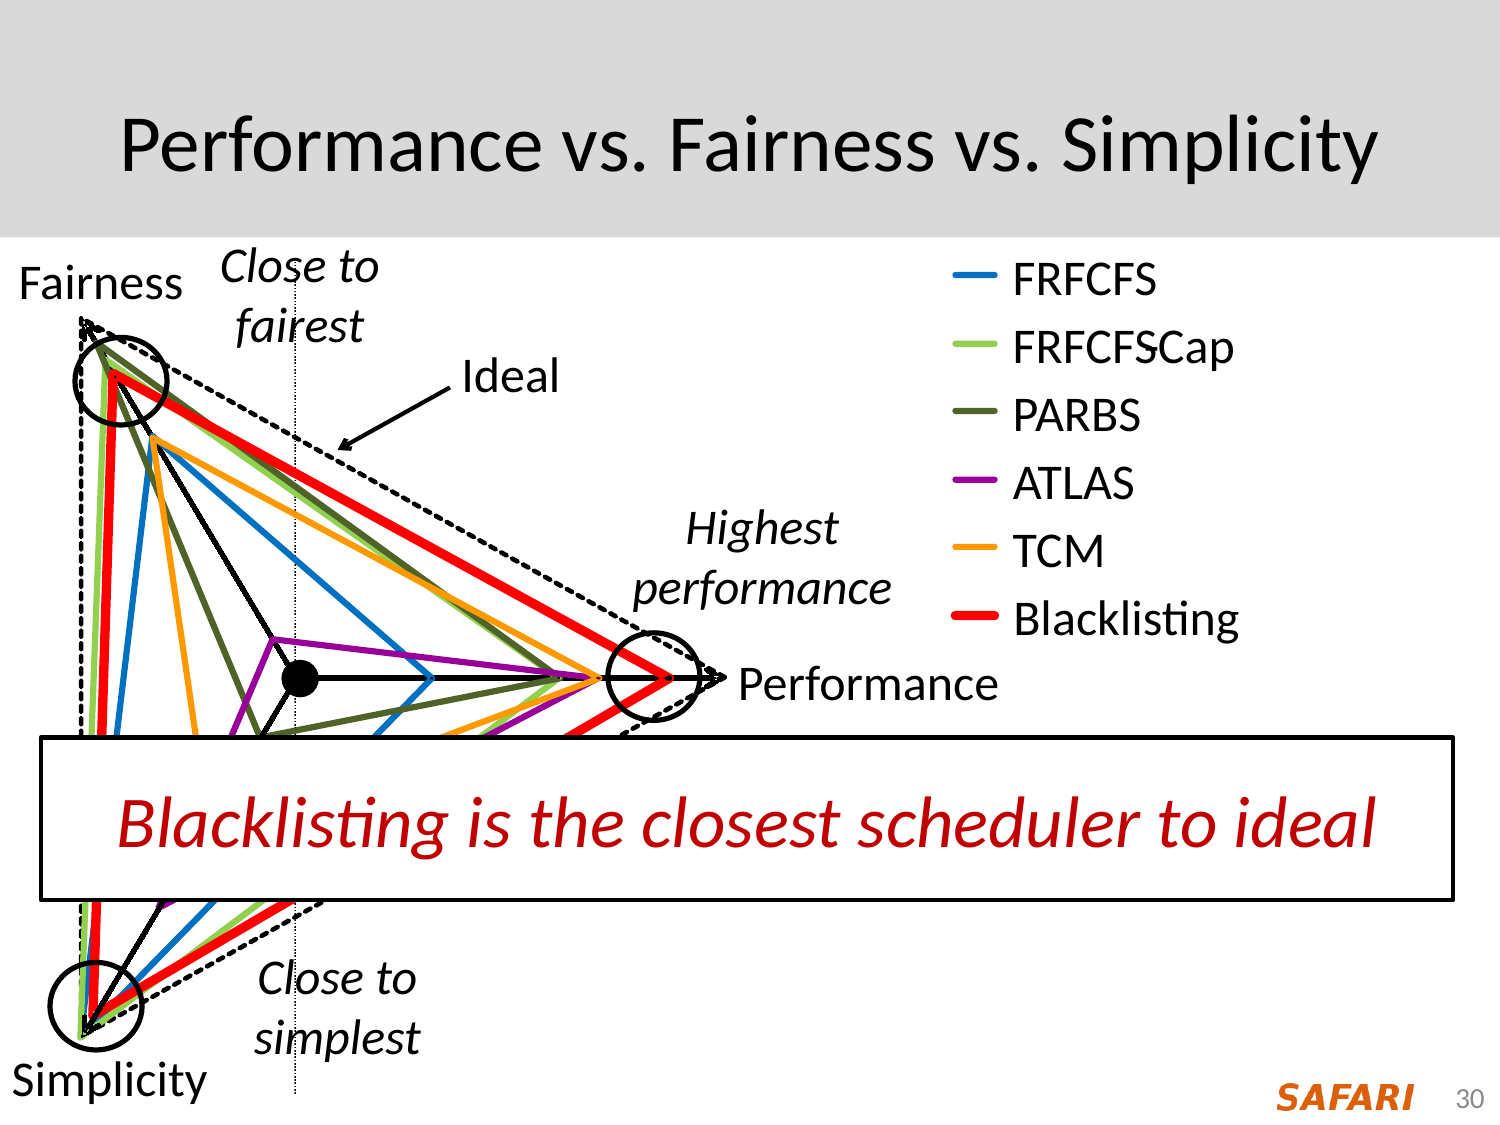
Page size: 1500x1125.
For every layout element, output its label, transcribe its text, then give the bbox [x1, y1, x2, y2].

text_box [172, 368, 181, 375]
text_box [158, 444, 288, 557]
text_box [79, 591, 83, 601]
text_box [79, 679, 83, 689]
text_box [279, 661, 288, 696]
text_box [303, 907, 312, 913]
text_box [314, 902, 323, 907]
text_box [150, 992, 160, 999]
text_box Fairness [18, 249, 137, 310]
text_box [484, 684, 592, 735]
text_box [477, 538, 487, 545]
text_box [953, 477, 997, 483]
text_box [303, 472, 618, 652]
text_box [121, 902, 166, 969]
text_box [79, 441, 83, 452]
text_box [79, 554, 83, 564]
text_box [194, 380, 203, 387]
text_box Blacklisting is the closest scheduler to ideal [303, 735, 1455, 902]
text_box [488, 544, 498, 551]
text_box [226, 398, 236, 405]
text_box [281, 919, 288, 926]
text_box [314, 447, 323, 454]
text_box [303, 496, 403, 569]
text_box [215, 392, 225, 399]
text_box [79, 704, 83, 714]
text_box [175, 902, 217, 937]
text_box [156, 444, 275, 639]
text_box [951, 611, 999, 620]
text_box [162, 902, 176, 909]
text_box [303, 441, 312, 448]
text_box [303, 640, 592, 680]
text_box Blacklisting [1013, 585, 1240, 646]
text_box [79, 491, 83, 501]
text_box [248, 410, 258, 417]
text_box [210, 902, 265, 937]
text_box [96, 325, 105, 332]
text_box [114, 470, 150, 735]
text_box [183, 374, 192, 381]
text_box [281, 429, 288, 435]
text_box [699, 687, 705, 694]
text_box [412, 502, 421, 508]
text_box [620, 730, 629, 735]
text_box [79, 479, 83, 489]
text_box [237, 404, 247, 411]
text_box [79, 429, 83, 439]
text_box [259, 416, 268, 423]
text_box [562, 677, 585, 681]
title Performance vs. Fairness vs. Simplicity [75, 45, 1425, 233]
text_box [519, 682, 558, 705]
text_box [379, 484, 388, 490]
text_box [325, 453, 334, 460]
text_box [183, 417, 288, 491]
text_box [631, 724, 640, 731]
text_box [390, 490, 399, 496]
text_box [368, 477, 378, 484]
text_box [630, 624, 639, 630]
text_box ATLAS [1012, 449, 1136, 510]
text_box [953, 341, 997, 347]
text_box [357, 471, 367, 478]
text_box [434, 675, 551, 681]
text_box [953, 408, 997, 414]
text_box Blacklisting is the closest scheduler to ideal [39, 735, 288, 902]
text_box [80, 902, 88, 962]
text_box [219, 902, 288, 937]
text_box [273, 642, 288, 664]
text_box [106, 331, 115, 336]
text_box [165, 502, 246, 702]
text_box [87, 930, 91, 960]
text_box [205, 386, 214, 393]
text_box [79, 716, 83, 726]
text_box [79, 566, 83, 576]
text_box [79, 641, 83, 651]
text_box [401, 496, 410, 502]
text_box [270, 423, 279, 429]
text_box [467, 532, 476, 539]
text_box [521, 563, 530, 569]
text_box [266, 729, 288, 735]
text_box [303, 515, 602, 735]
text_box [79, 416, 83, 426]
text_box [163, 398, 288, 474]
text_box [135, 938, 174, 983]
text_box [953, 272, 997, 278]
text_box [79, 466, 83, 476]
text_box Highest performance [600, 487, 925, 623]
text_box [47, 960, 145, 1053]
text_box [532, 569, 541, 576]
text_box [79, 654, 83, 664]
text_box [72, 335, 170, 428]
text_box [303, 563, 406, 652]
text_box - [1143, 313, 1157, 374]
text_box [587, 599, 596, 606]
text_box PARBS [1012, 381, 1142, 442]
text_box [79, 516, 83, 526]
text_box [456, 526, 465, 533]
text_box [576, 593, 585, 600]
text_box [232, 444, 288, 485]
text_box [90, 902, 101, 960]
text_box Simplicity [11, 1046, 208, 1107]
text_box Close to simplest [174, 937, 288, 1073]
text_box [81, 318, 101, 342]
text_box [337, 387, 451, 451]
text_box [79, 454, 83, 464]
text_box FRFCFS [1012, 245, 1158, 306]
text_box [270, 925, 280, 932]
text_box [89, 423, 106, 735]
text_box [229, 636, 288, 735]
text_box [147, 436, 153, 468]
text_box [321, 675, 427, 681]
text_box [259, 693, 288, 735]
text_box [423, 508, 432, 515]
text_box [479, 712, 518, 735]
text_box [303, 489, 444, 591]
text_box [499, 550, 508, 557]
text_box [79, 629, 83, 639]
text_box Cap [1157, 313, 1236, 374]
text_box [79, 691, 83, 701]
text_box [79, 529, 83, 539]
text_box [434, 514, 443, 521]
text_box [953, 544, 997, 550]
text_box [79, 579, 83, 589]
slide_number 30 [1149, 1067, 1500, 1125]
text_box [605, 630, 703, 723]
text_box [336, 459, 345, 466]
text_box [79, 666, 83, 676]
text_box [543, 575, 552, 582]
text_box [79, 604, 83, 614]
text_box [79, 616, 83, 626]
text_box [246, 704, 261, 735]
text_box TCM [1012, 517, 1106, 578]
text_box [554, 581, 563, 588]
text_box [260, 931, 269, 937]
text_box [564, 705, 622, 735]
text_box [565, 587, 574, 594]
text_box [128, 426, 158, 498]
text_box Performance [737, 650, 1000, 711]
text_box [167, 391, 208, 420]
text_box [702, 667, 726, 689]
text_box Close to fairest [137, 224, 463, 360]
text_box [303, 676, 563, 732]
text_box [97, 426, 116, 735]
text_box [79, 316, 83, 326]
text_box [400, 658, 435, 707]
text_box [347, 465, 356, 472]
text_box Close to simplest [303, 937, 500, 1073]
text_box [141, 421, 154, 436]
text_box [139, 963, 174, 992]
text_box [150, 435, 288, 735]
text_box [79, 541, 83, 551]
text_box [303, 658, 321, 700]
text_box [445, 520, 454, 527]
text_box [79, 504, 83, 514]
text_box [161, 986, 171, 993]
text_box FRFCFS [1012, 313, 1143, 374]
text_box [79, 341, 83, 352]
text_box [373, 712, 403, 735]
text_box [510, 557, 519, 563]
text_box [448, 600, 554, 670]
text_box Ideal [446, 335, 635, 410]
